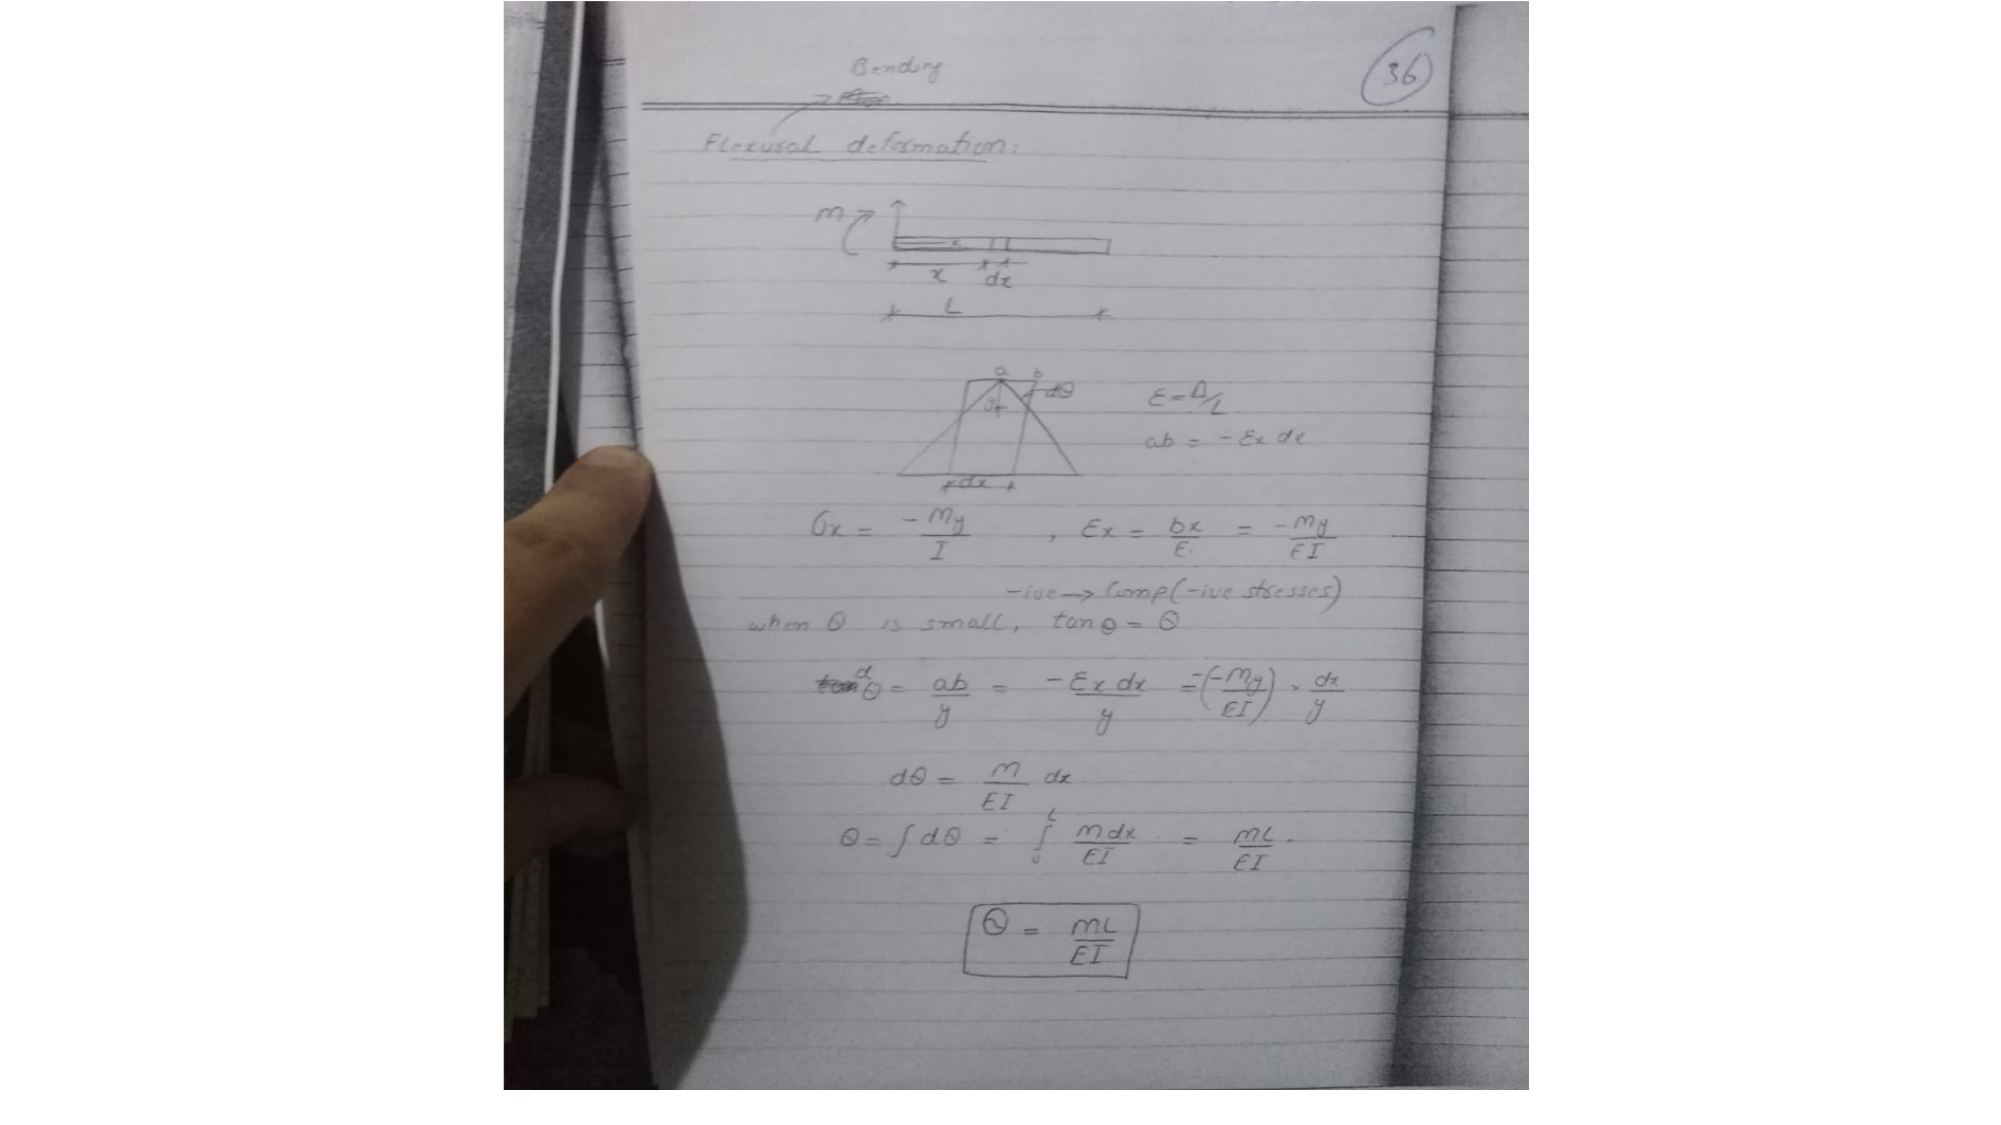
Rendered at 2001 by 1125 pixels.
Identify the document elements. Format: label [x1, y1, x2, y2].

picture [471, 2, 1561, 1089]
